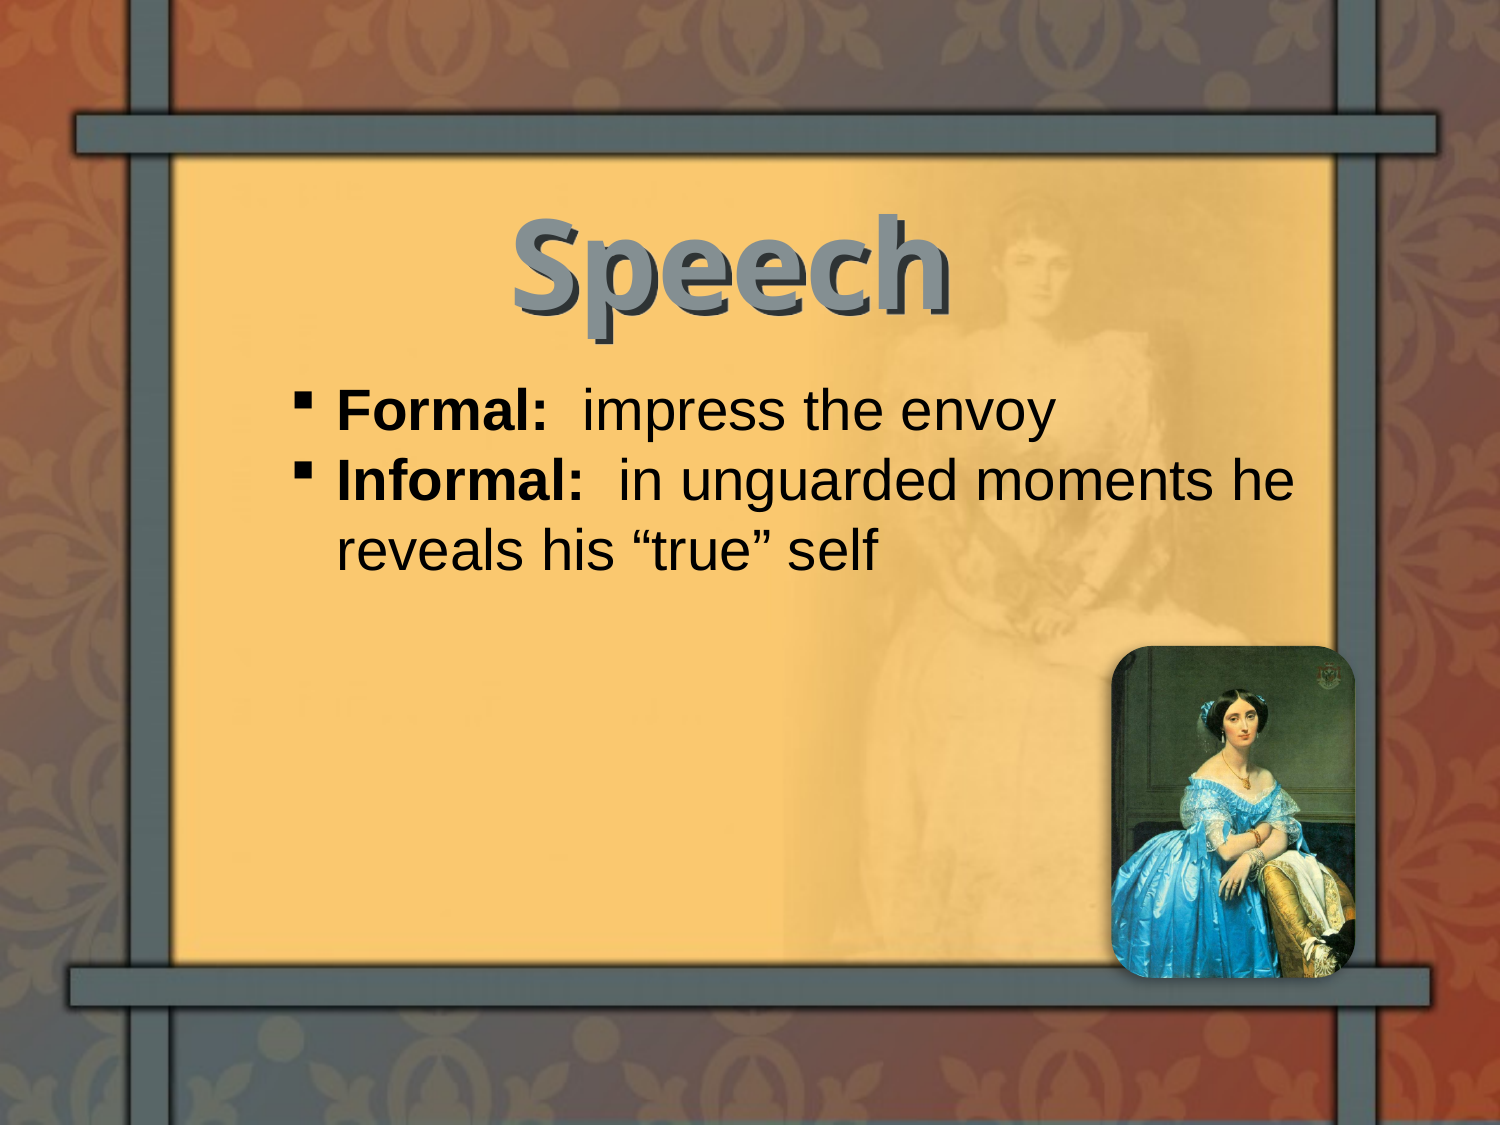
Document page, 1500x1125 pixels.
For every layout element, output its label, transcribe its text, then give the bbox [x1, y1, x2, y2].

picture [0, 0, 1500, 1125]
text_box Speech [0, 199, 1463, 672]
text_box Formal: impress the envoy Informal: in unguarded moments he reveals his “true” self [274, 364, 1325, 590]
